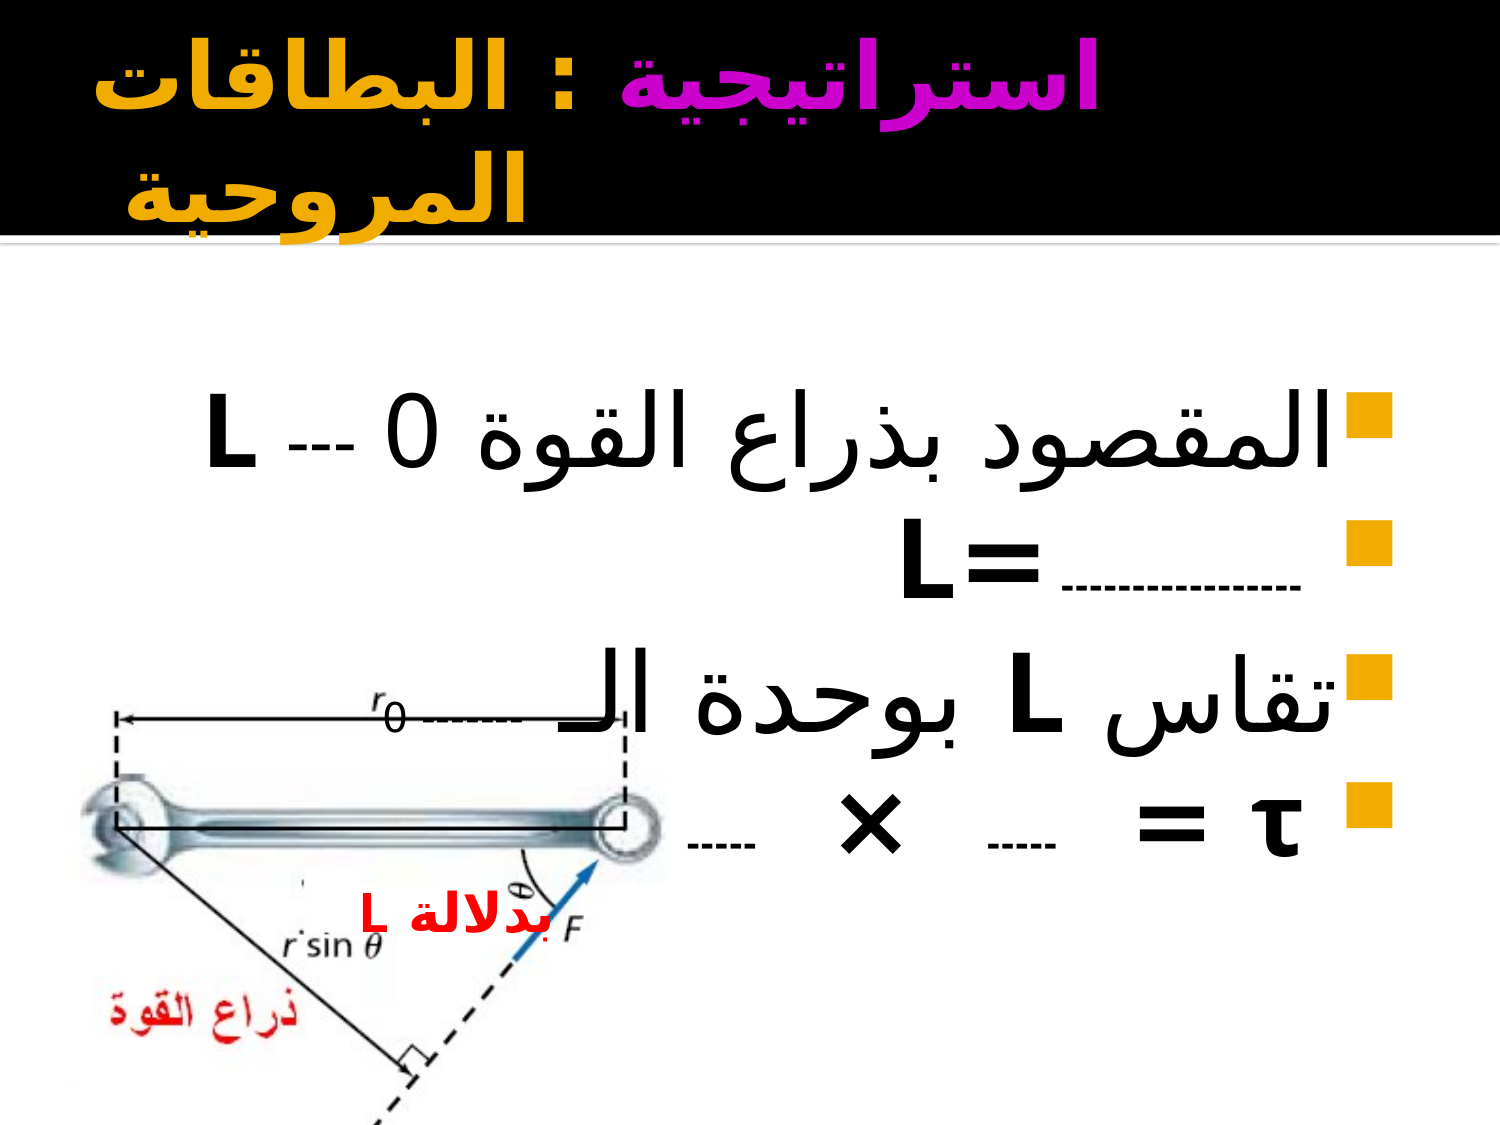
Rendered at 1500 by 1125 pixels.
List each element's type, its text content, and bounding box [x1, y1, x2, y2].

list المقصود بذراع القوة L --- 0 ----------------- =L تقاس L بوحدة الـ ------- 0 τ = ----- × ----- بدلالة L [73, 349, 1424, 953]
picture [64, 674, 867, 1125]
title استراتيجية : البطاقات المروحية [75, 25, 1425, 231]
